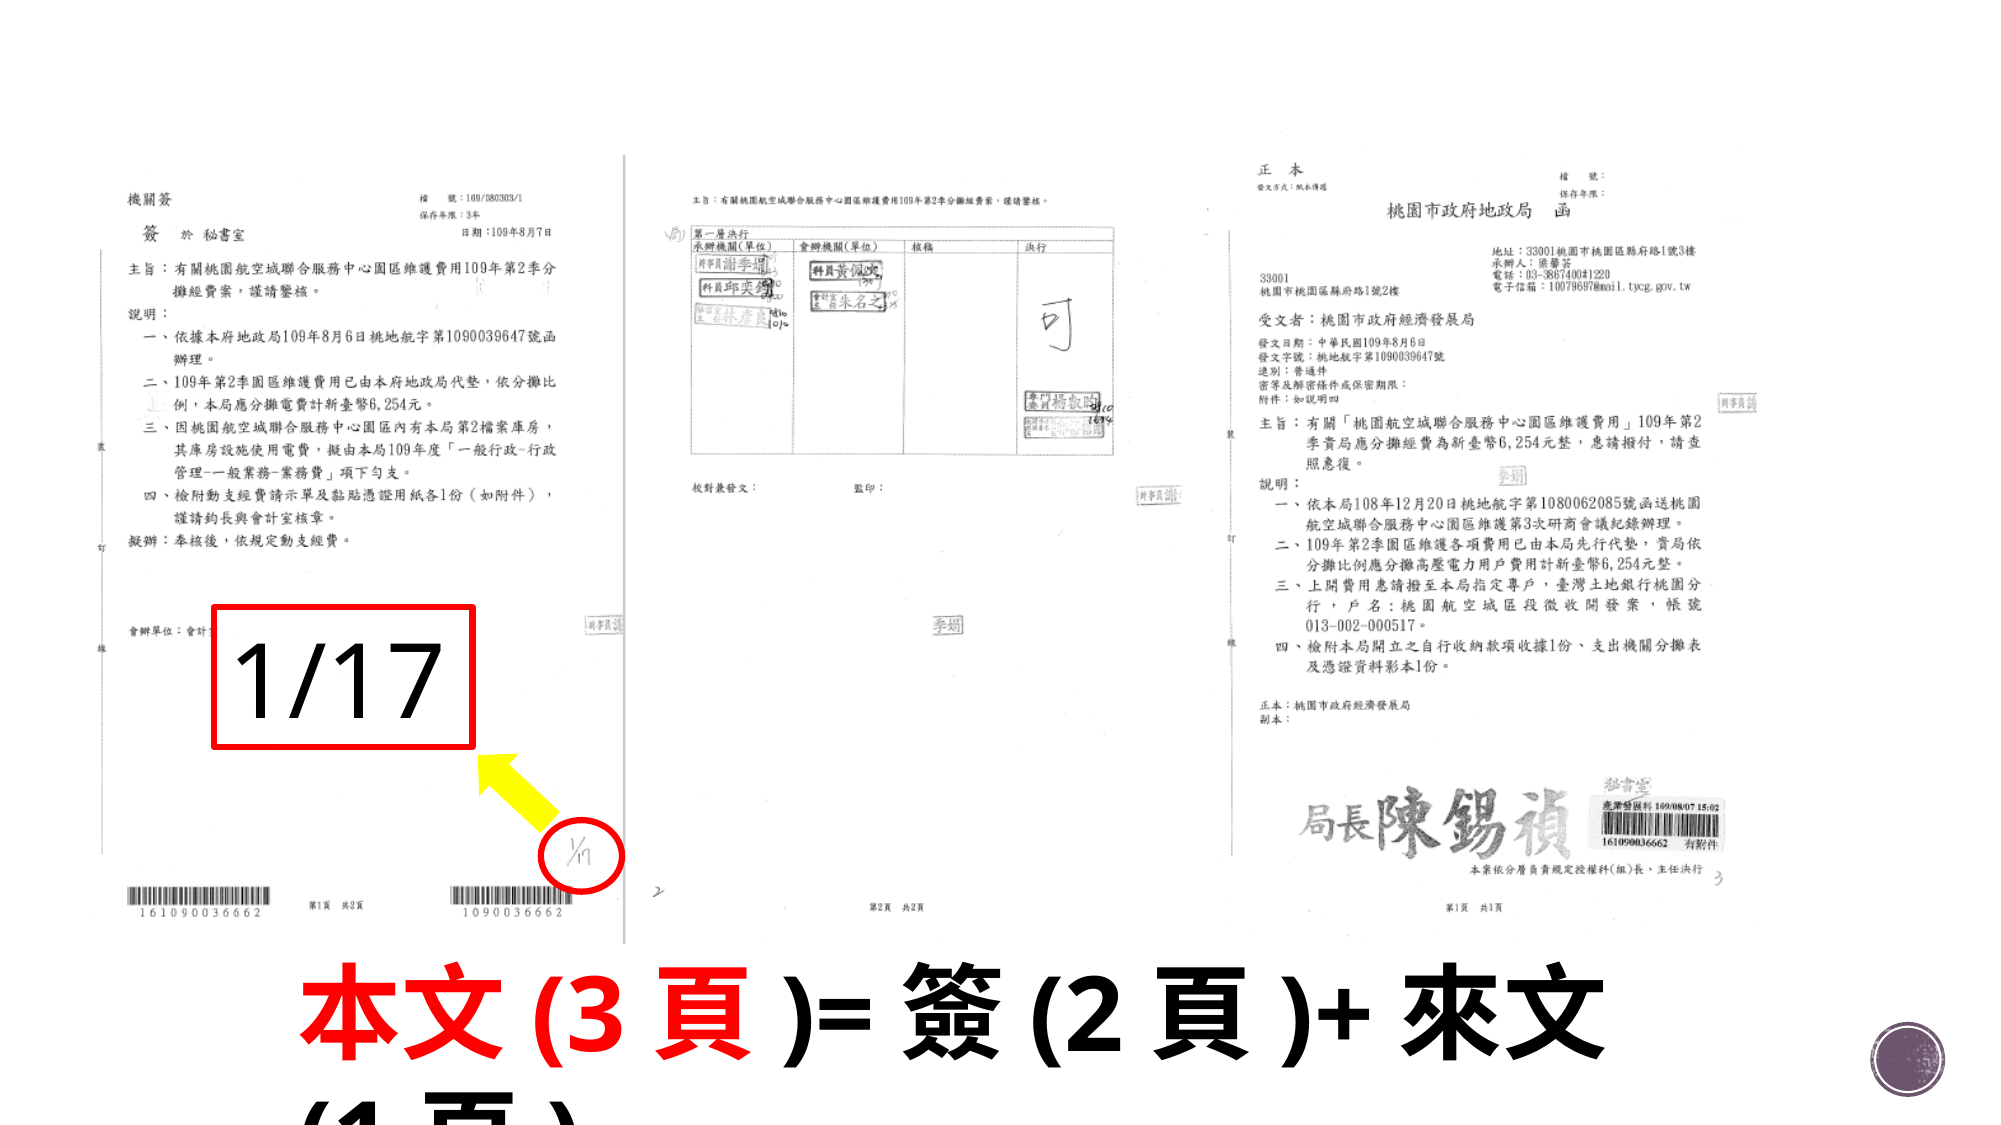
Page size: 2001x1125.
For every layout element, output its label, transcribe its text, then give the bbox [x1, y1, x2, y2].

picture [67, 131, 1757, 944]
text_box 本文(3頁)=簽(2頁)+來文(1頁) [282, 945, 1717, 1125]
